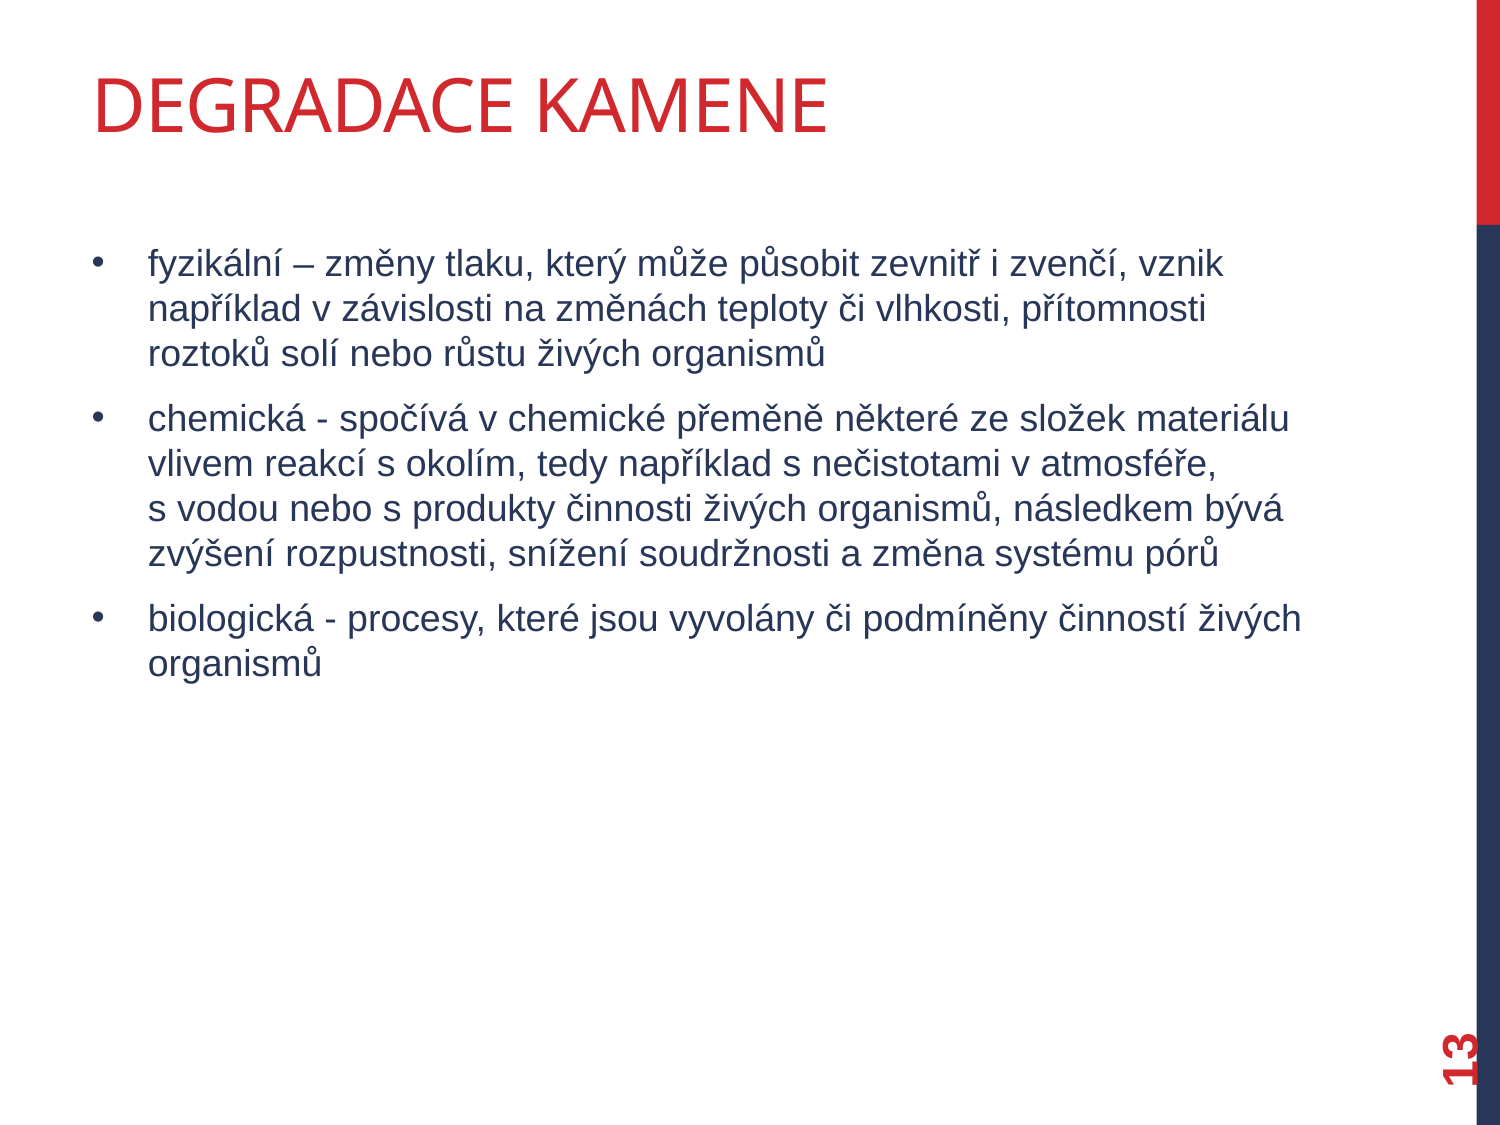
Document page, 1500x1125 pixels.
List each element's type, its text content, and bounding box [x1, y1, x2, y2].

title Degradace kamene [76, 42, 1027, 155]
slide_number 13 [1427, 887, 1488, 1104]
list fyzikální – změny tlaku, který může působit zevnitř i zvenčí, vznik například v závislosti na změnách teploty či vlhkosti, přítomnosti roztoků solí nebo růstu živých organismů chemická - spočívá v chemické přeměně některé ze složek materiálu vlivem reakcí s okolím, tedy například s nečistotami v atmosféře, s vodou nebo s produkty činnosti živých organismů, následkem bývá zvýšení rozpustnosti, snížení soudržnosti a změna systému pórů biologická - procesy, které jsou vyvolány či podmíněny činností živých organismů [76, 231, 1327, 950]
